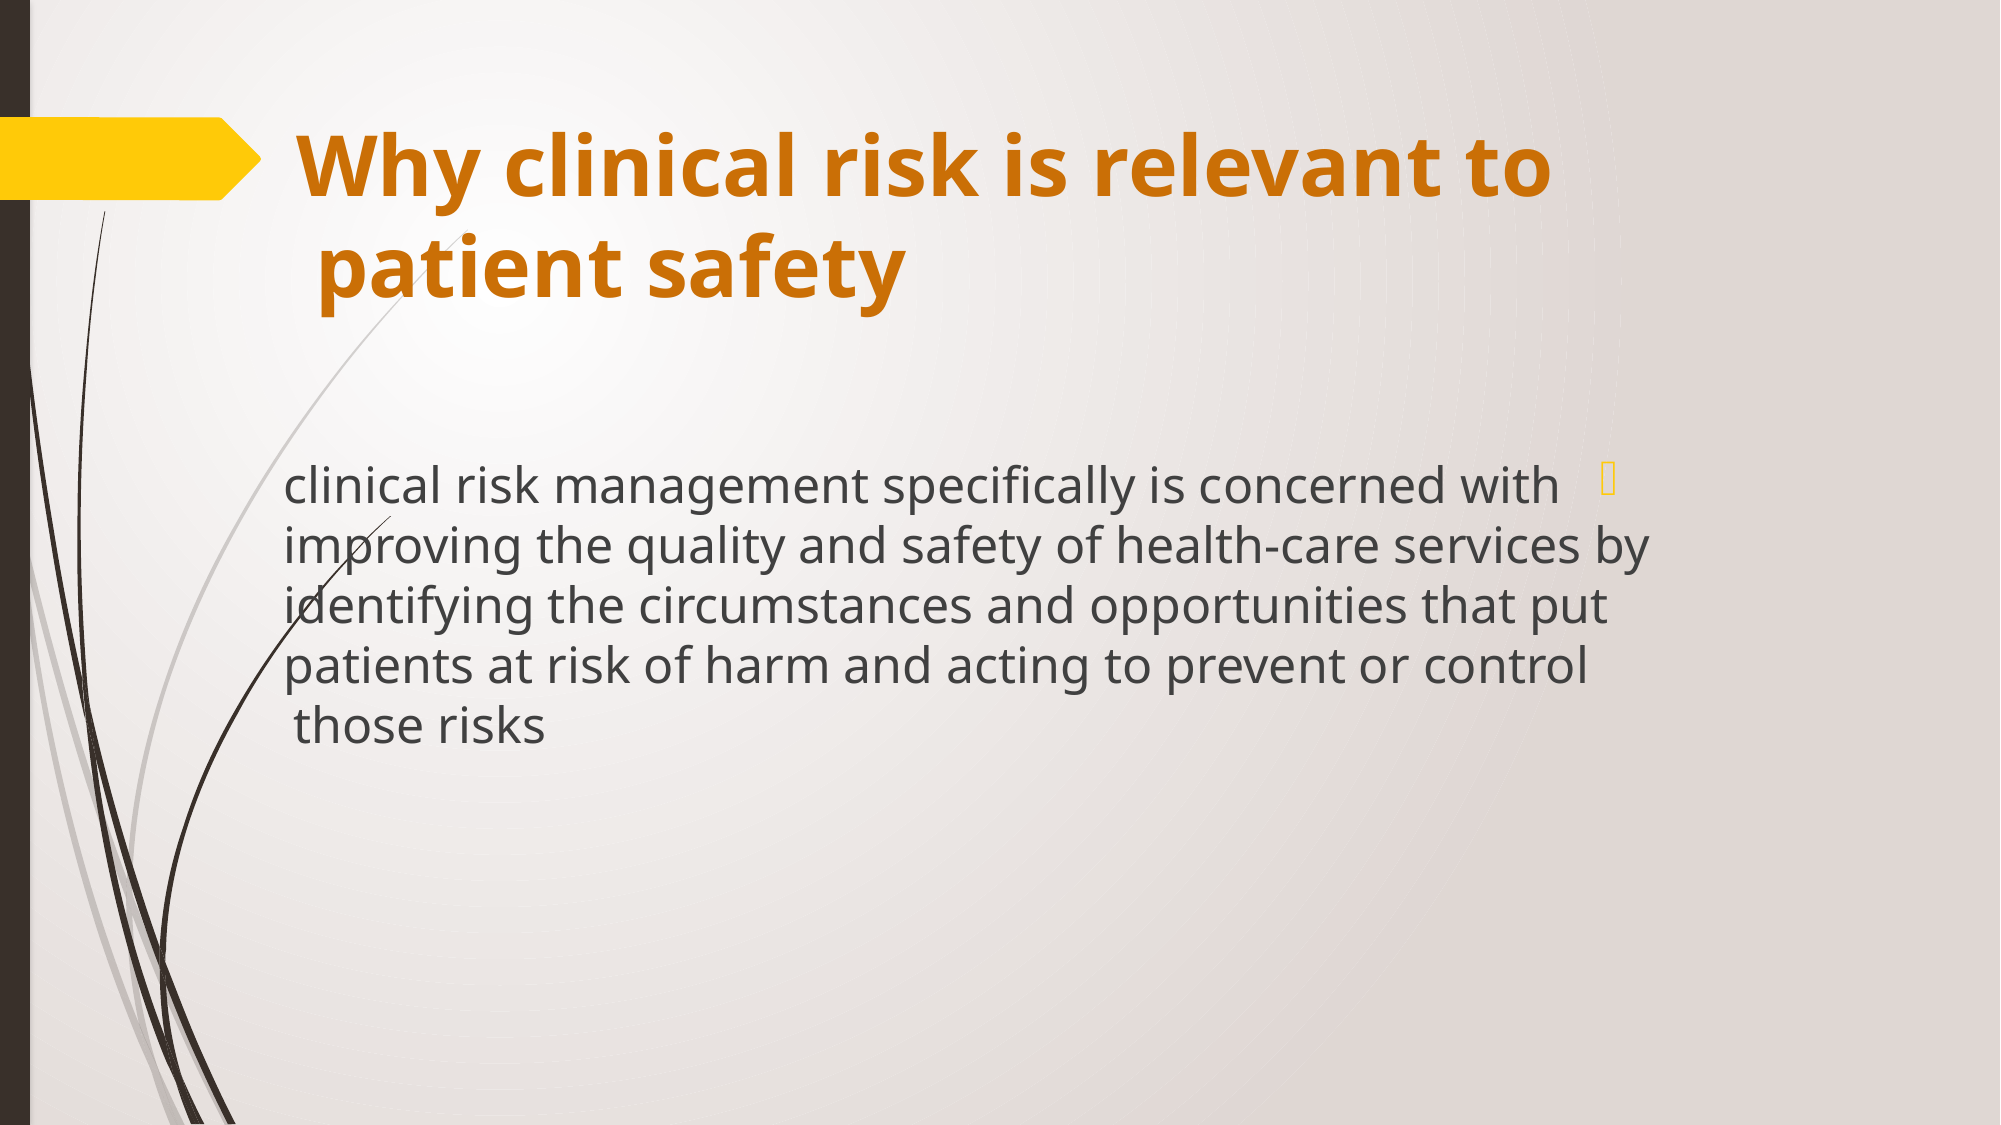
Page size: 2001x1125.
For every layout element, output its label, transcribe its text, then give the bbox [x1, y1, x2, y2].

list clinical risk management specifically is concerned with improving the quality and safety of health-care services by identifying the circumstances and opportunities that put patients at risk of harm and acting to prevent or control those risks [268, 445, 1787, 1053]
title Why clinical risk is relevant to patient safety [281, 104, 1715, 411]
